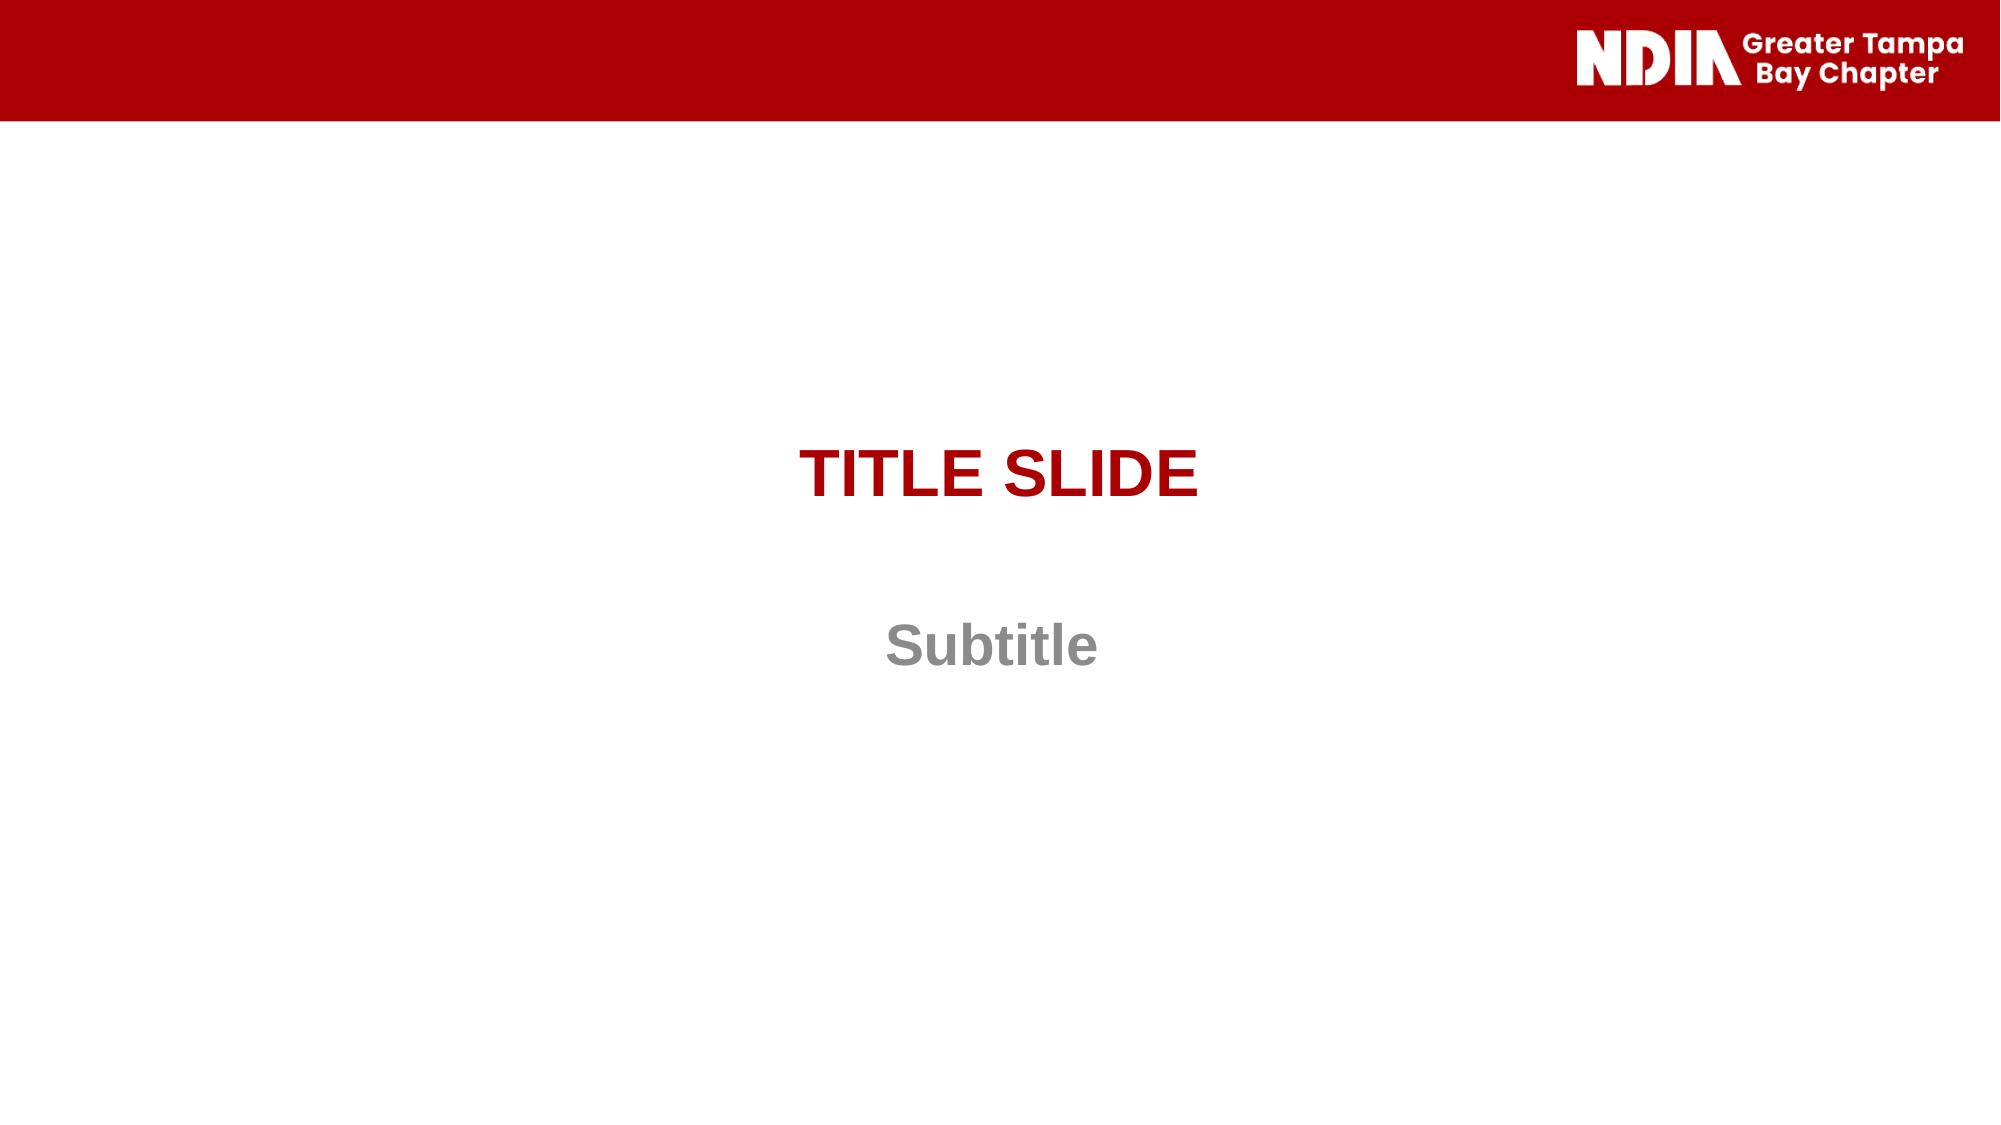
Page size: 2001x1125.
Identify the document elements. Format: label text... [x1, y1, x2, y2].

subtitle Subtitle [300, 600, 1700, 888]
picture [1577, 30, 1963, 91]
title TITLE SLIDE [150, 349, 1850, 591]
